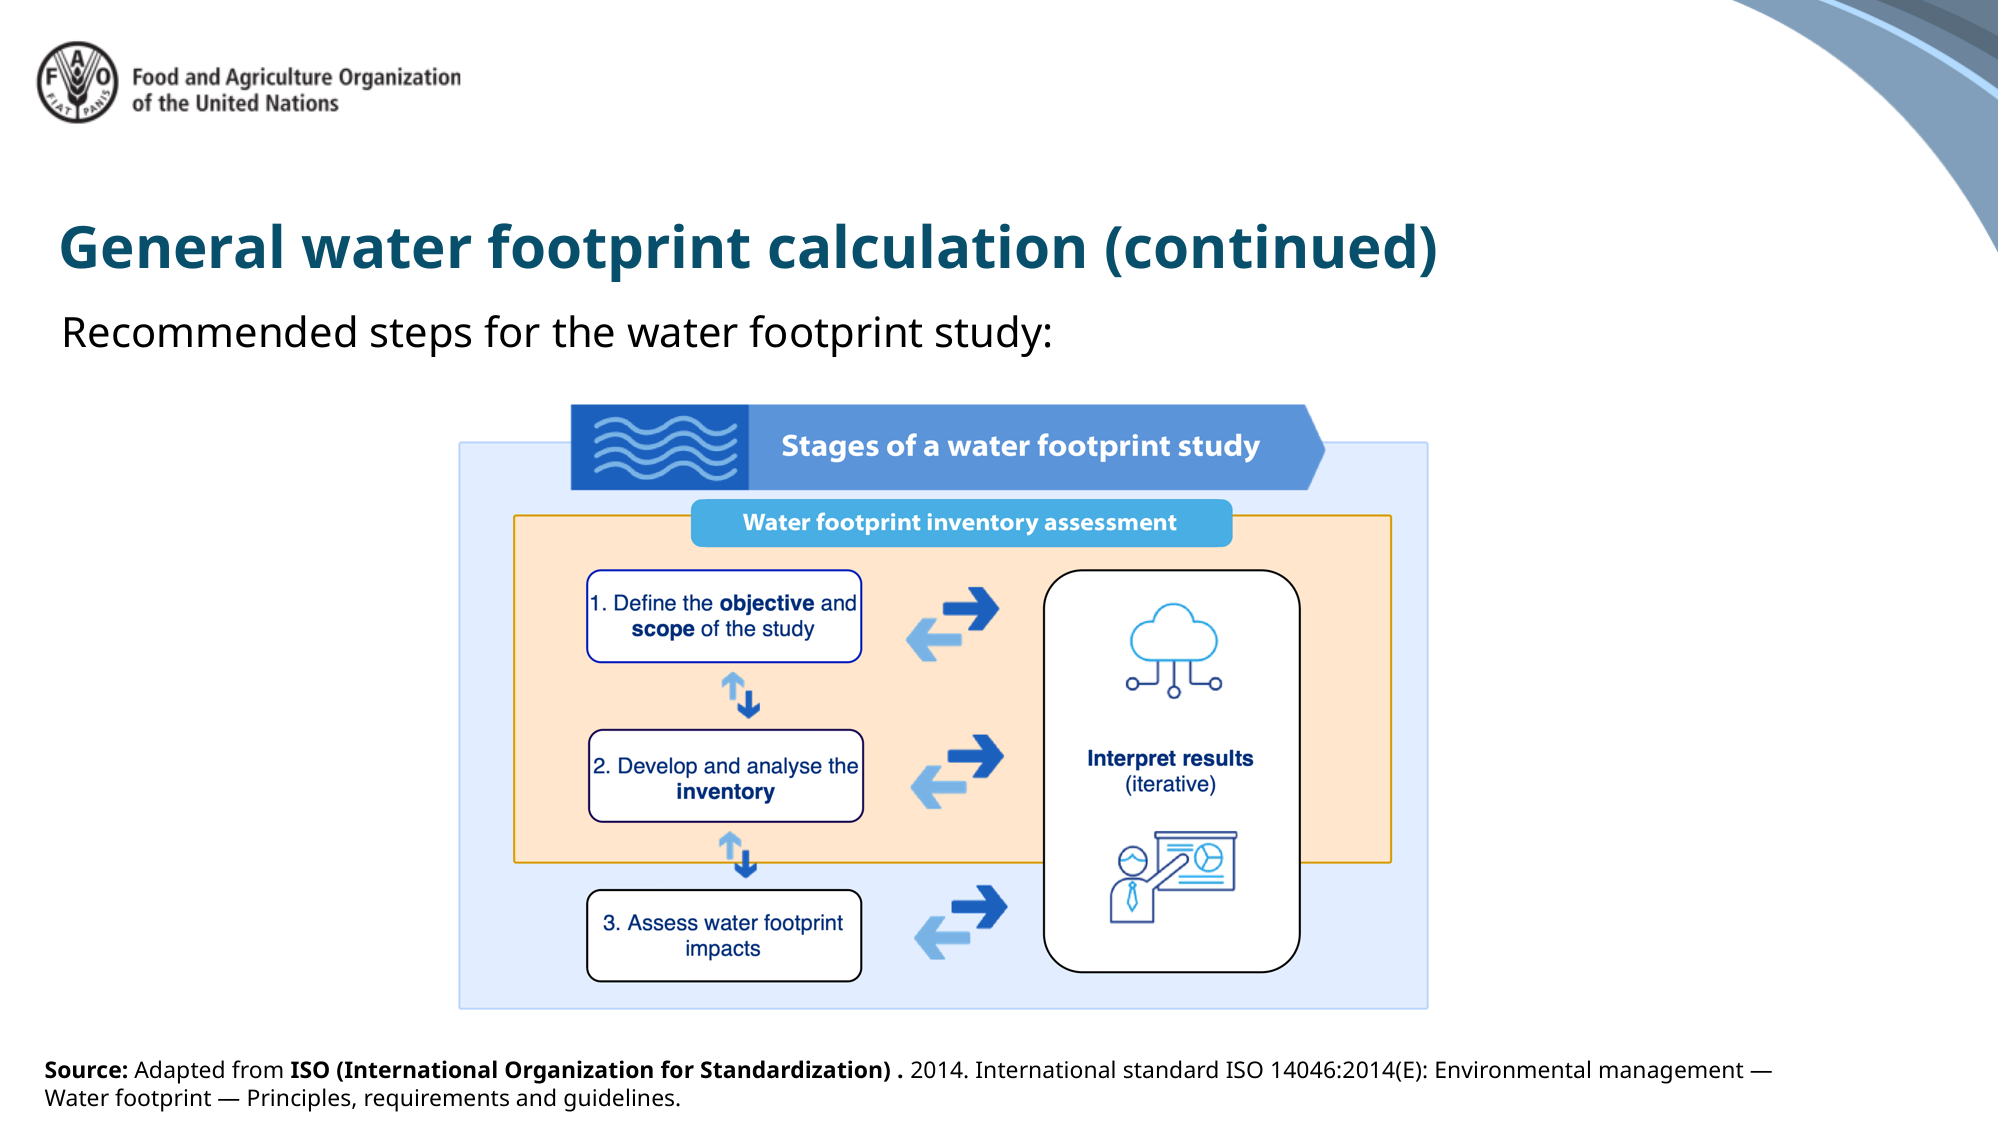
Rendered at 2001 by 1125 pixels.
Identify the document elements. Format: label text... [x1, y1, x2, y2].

text_box Source: Adapted from ISO (International Organization for Standardization) . 2014. International standard ISO 14046:2014(E): Environmental management — Water footprint — Principles, requirements and guidelines. [29, 1048, 1857, 1119]
title Recommended steps for the water footprint study: [46, 302, 1954, 366]
picture [0, 2, 496, 139]
text_box General water footprint calculation (continued) [58, 210, 1857, 281]
picture [453, 400, 1433, 1015]
picture [1724, 0, 1999, 271]
